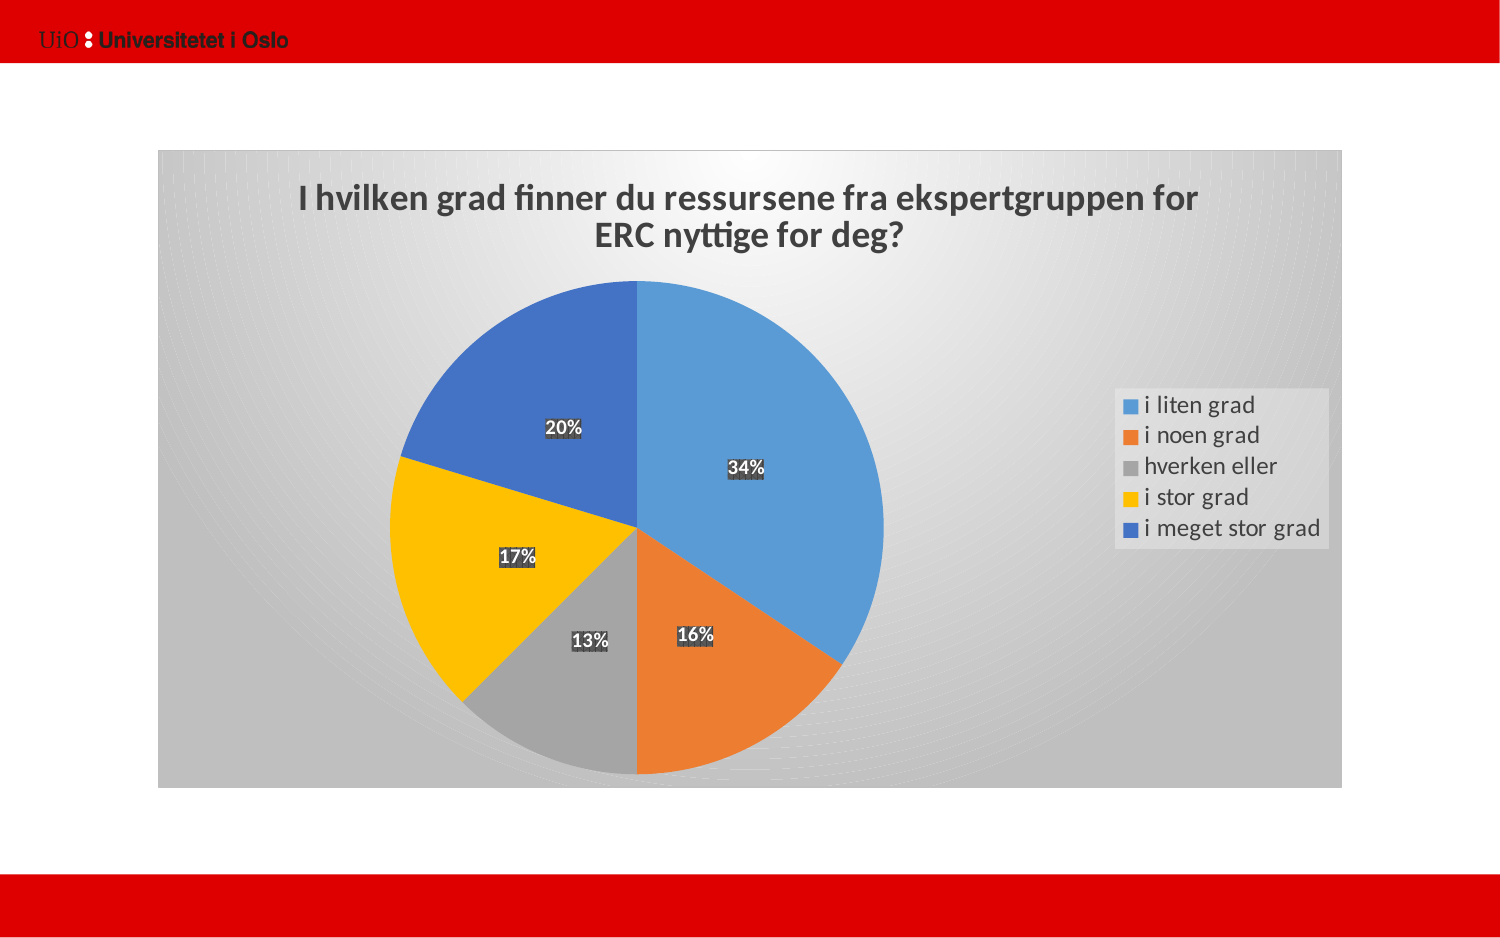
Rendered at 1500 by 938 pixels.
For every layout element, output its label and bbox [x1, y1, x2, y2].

picture [39, 31, 288, 48]
chart [157, 149, 1343, 789]
